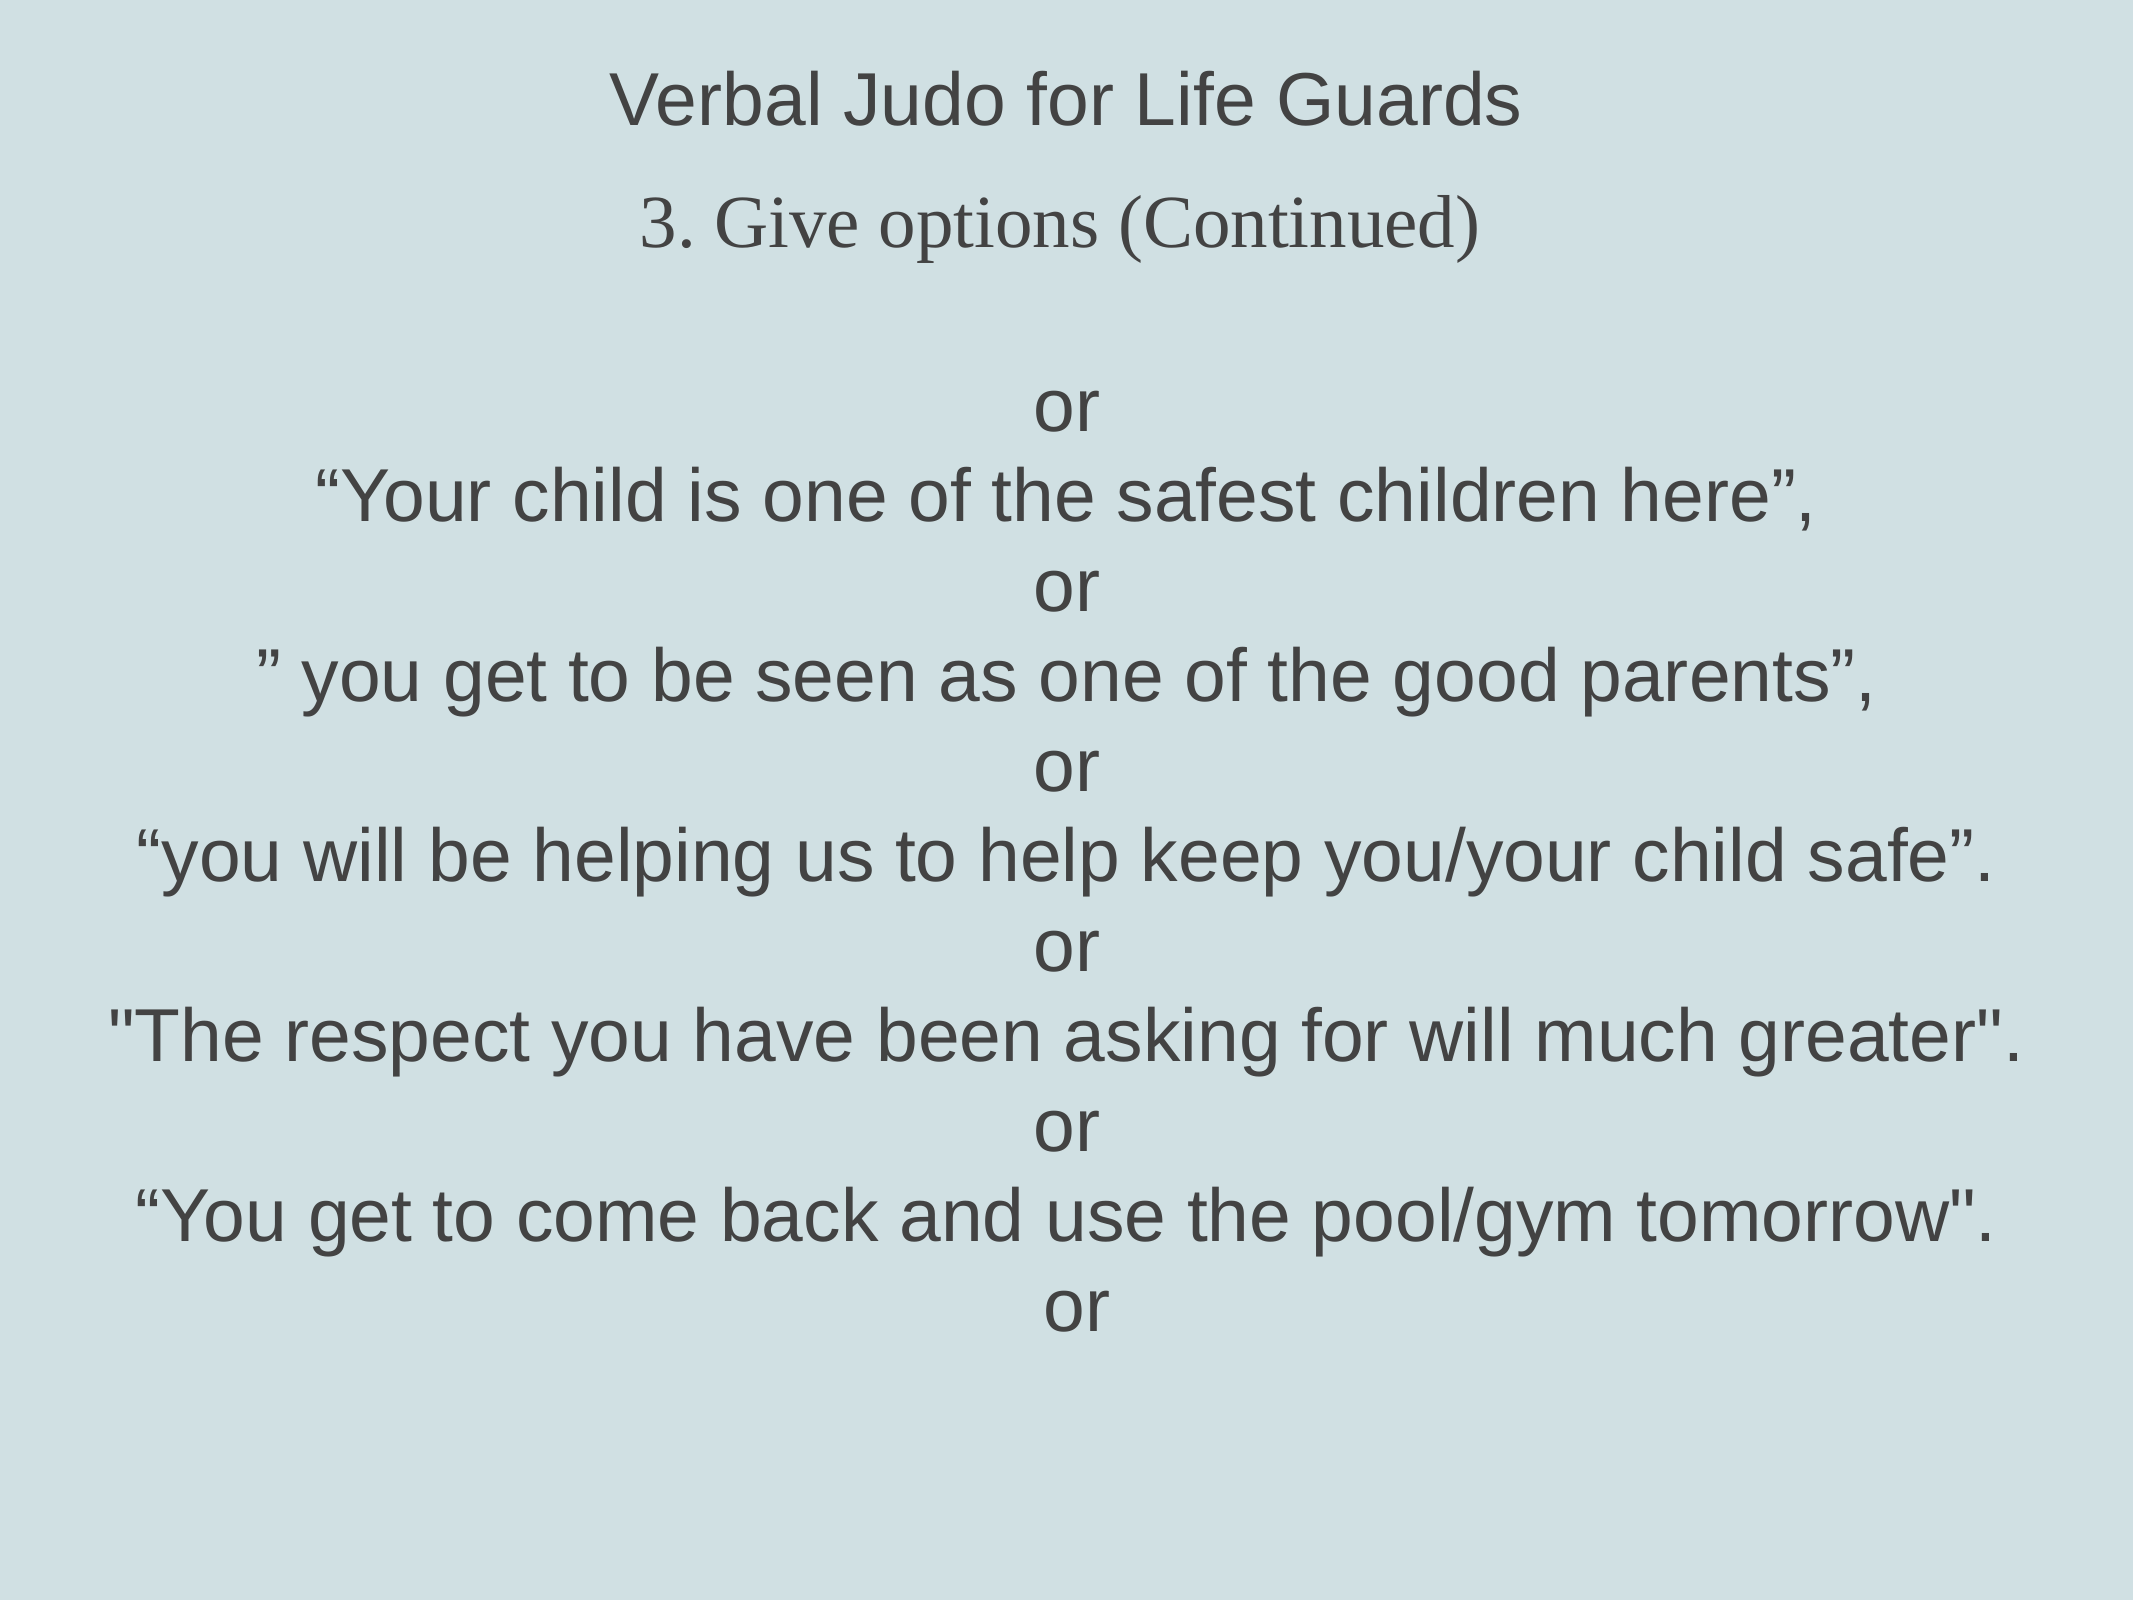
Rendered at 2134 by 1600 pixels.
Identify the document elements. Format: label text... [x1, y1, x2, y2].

text_box 3. Give options (Continued) [560, 152, 1561, 283]
text_box or “Your child is one of the safest children here”, or ” you get to be seen as one of the good parents”, or “you will be helping us to help keep you/your child safe”. or "The respect you have been asking for will much greater". or “You get to come back and use the pool/gym tomorrow". or [85, 341, 2048, 1361]
text_box Verbal Judo for Life Guards [429, 42, 1704, 149]
